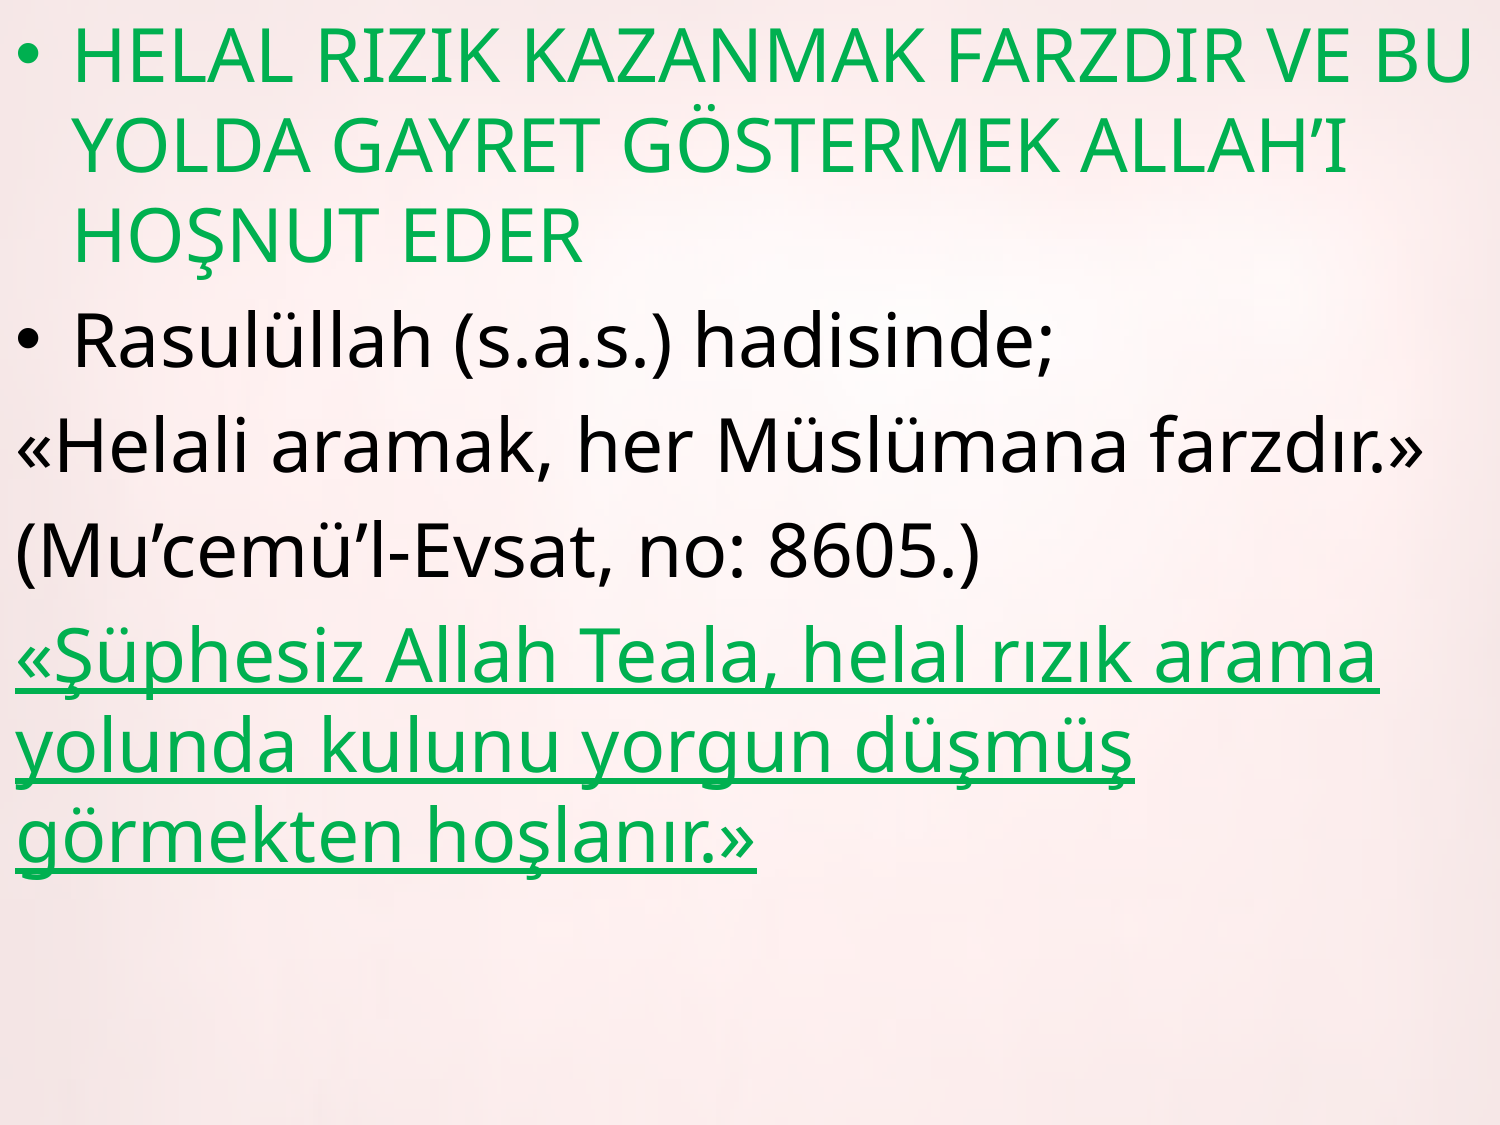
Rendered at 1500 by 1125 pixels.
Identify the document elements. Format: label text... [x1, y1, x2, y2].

list HELAL RIZIK KAZANMAK FARZDIR VE BU YOLDA GAYRET GÖSTERMEK ALLAH’I HOŞNUT EDER Rasulüllah (s.a.s.) hadisinde; «Helali aramak, her Müslümana farzdır.» (Mu’cemü’l-Evsat, no: 8605.) «Şüphesiz Allah Teala, helal rızık arama yolunda kulunu yorgun düşmüş görmekten hoşlanır.» [0, 0, 1500, 1125]
